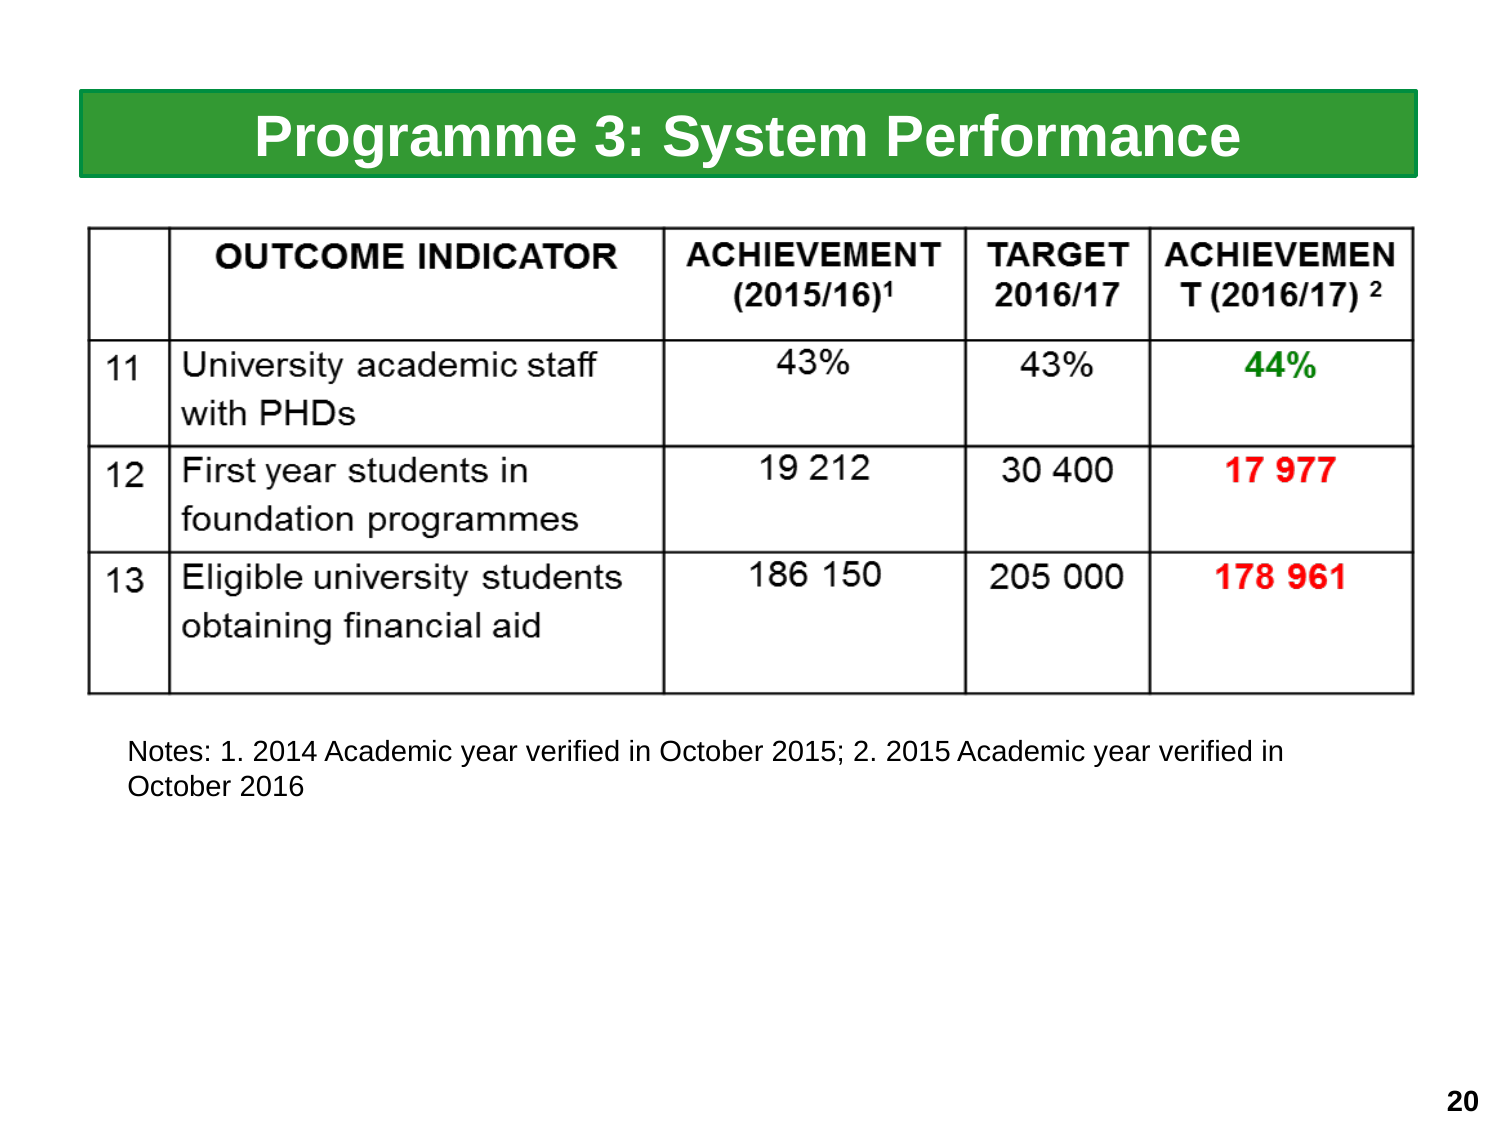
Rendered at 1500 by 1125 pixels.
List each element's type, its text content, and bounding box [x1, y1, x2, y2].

slide_number 20 [1143, 1074, 1495, 1125]
text_box Notes: 1. 2014 Academic year verified in October 2015; 2. 2015 Academic year verified in October 2016 [112, 724, 1375, 810]
text_box [87, 210, 1447, 286]
text_box Programme 3: System Performance [79, 89, 1418, 178]
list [86, 224, 1417, 697]
